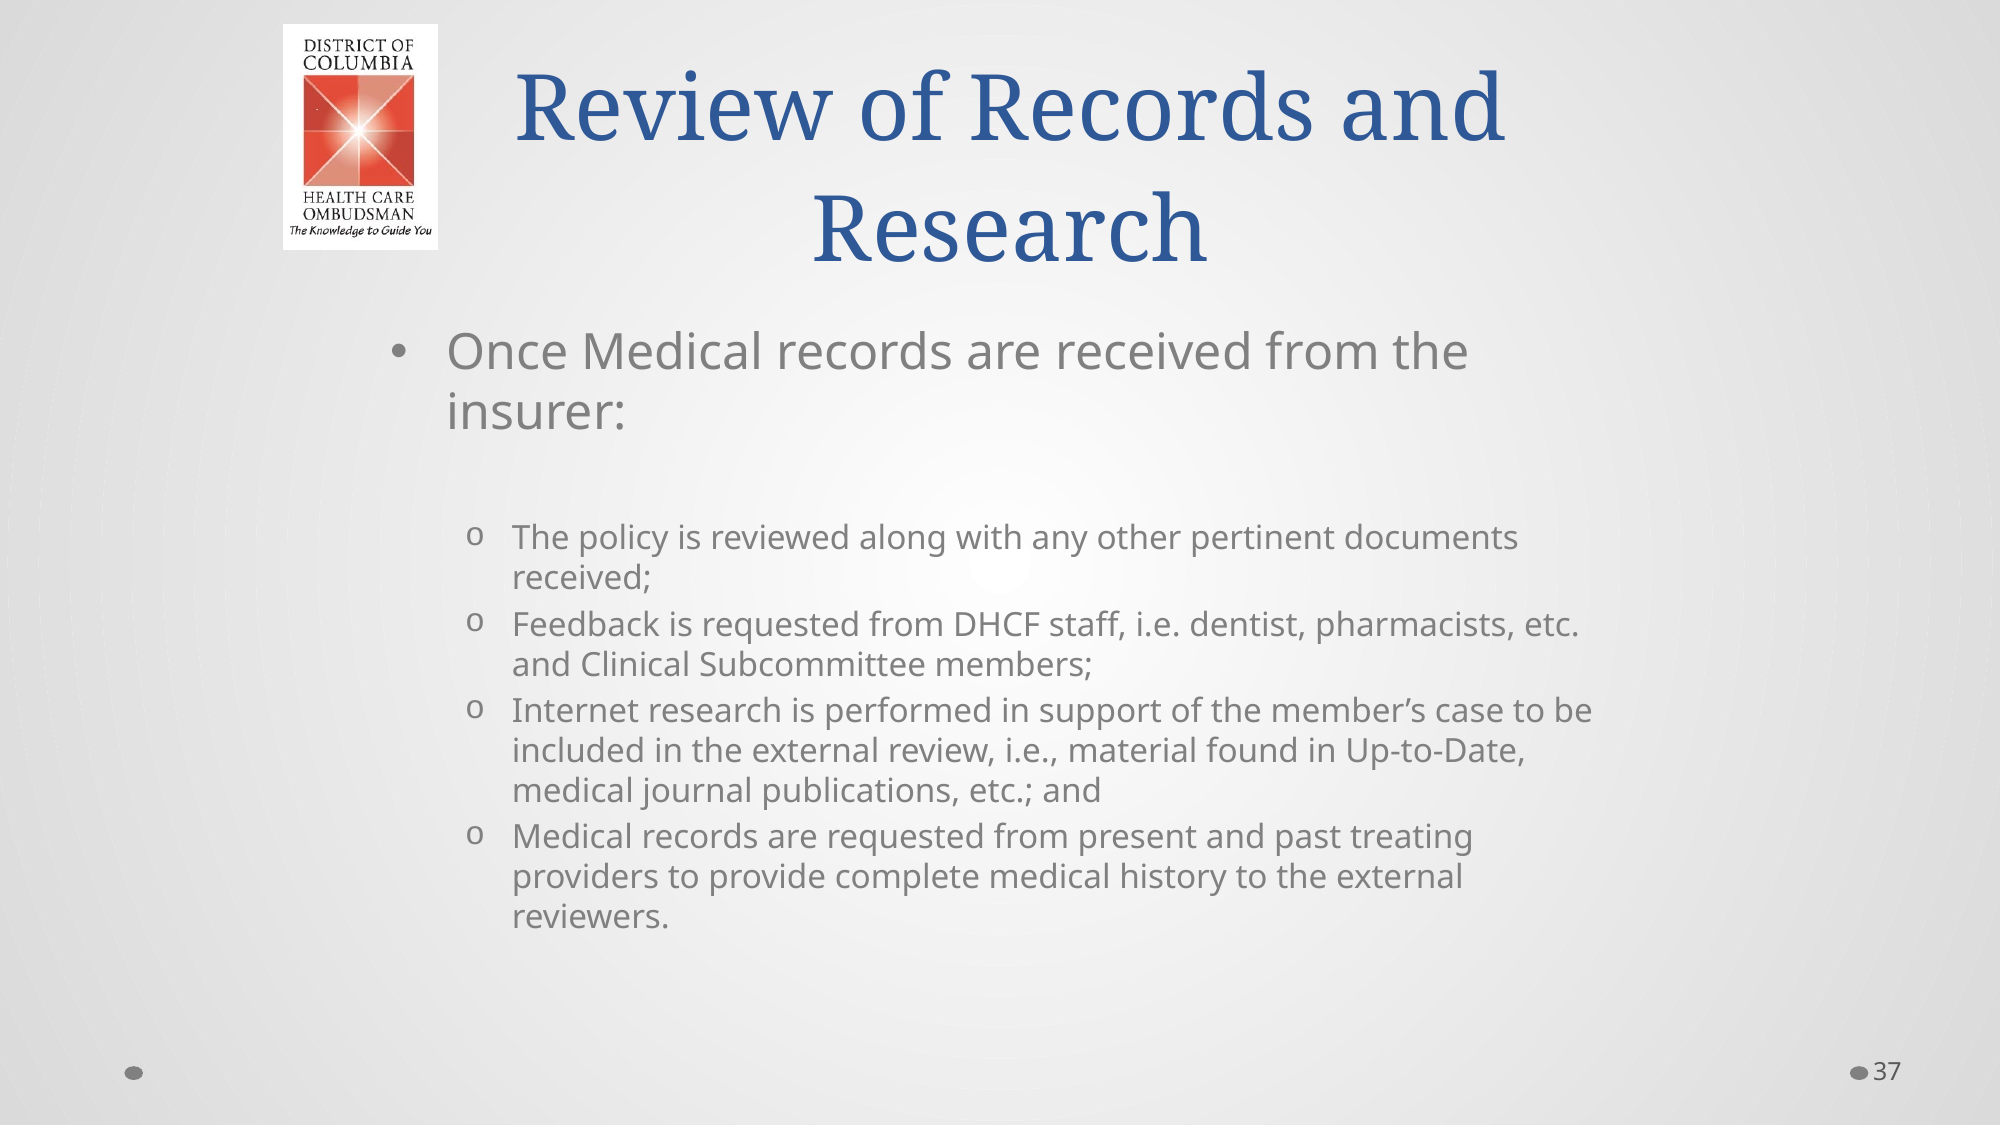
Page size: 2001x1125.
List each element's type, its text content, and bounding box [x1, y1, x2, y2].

title Review of Records and Research [450, 24, 1573, 288]
picture [283, 24, 438, 251]
list Once Medical records are received from the insurer: The policy is reviewed along with any other pertinent documents received; Feedback is requested from DHCF staff, i.e. dentist, pharmacists, etc. and Clinical Subcommittee members; Internet research is performed in support of the member’s case to be included in the external review, i.e., material found in Up-to-Date, medical journal publications, etc.; and Medical records are requested from present and past treating providers to provide complete medical history to the external reviewers. [375, 312, 1638, 1005]
slide_number 37 [1868, 1042, 1992, 1103]
